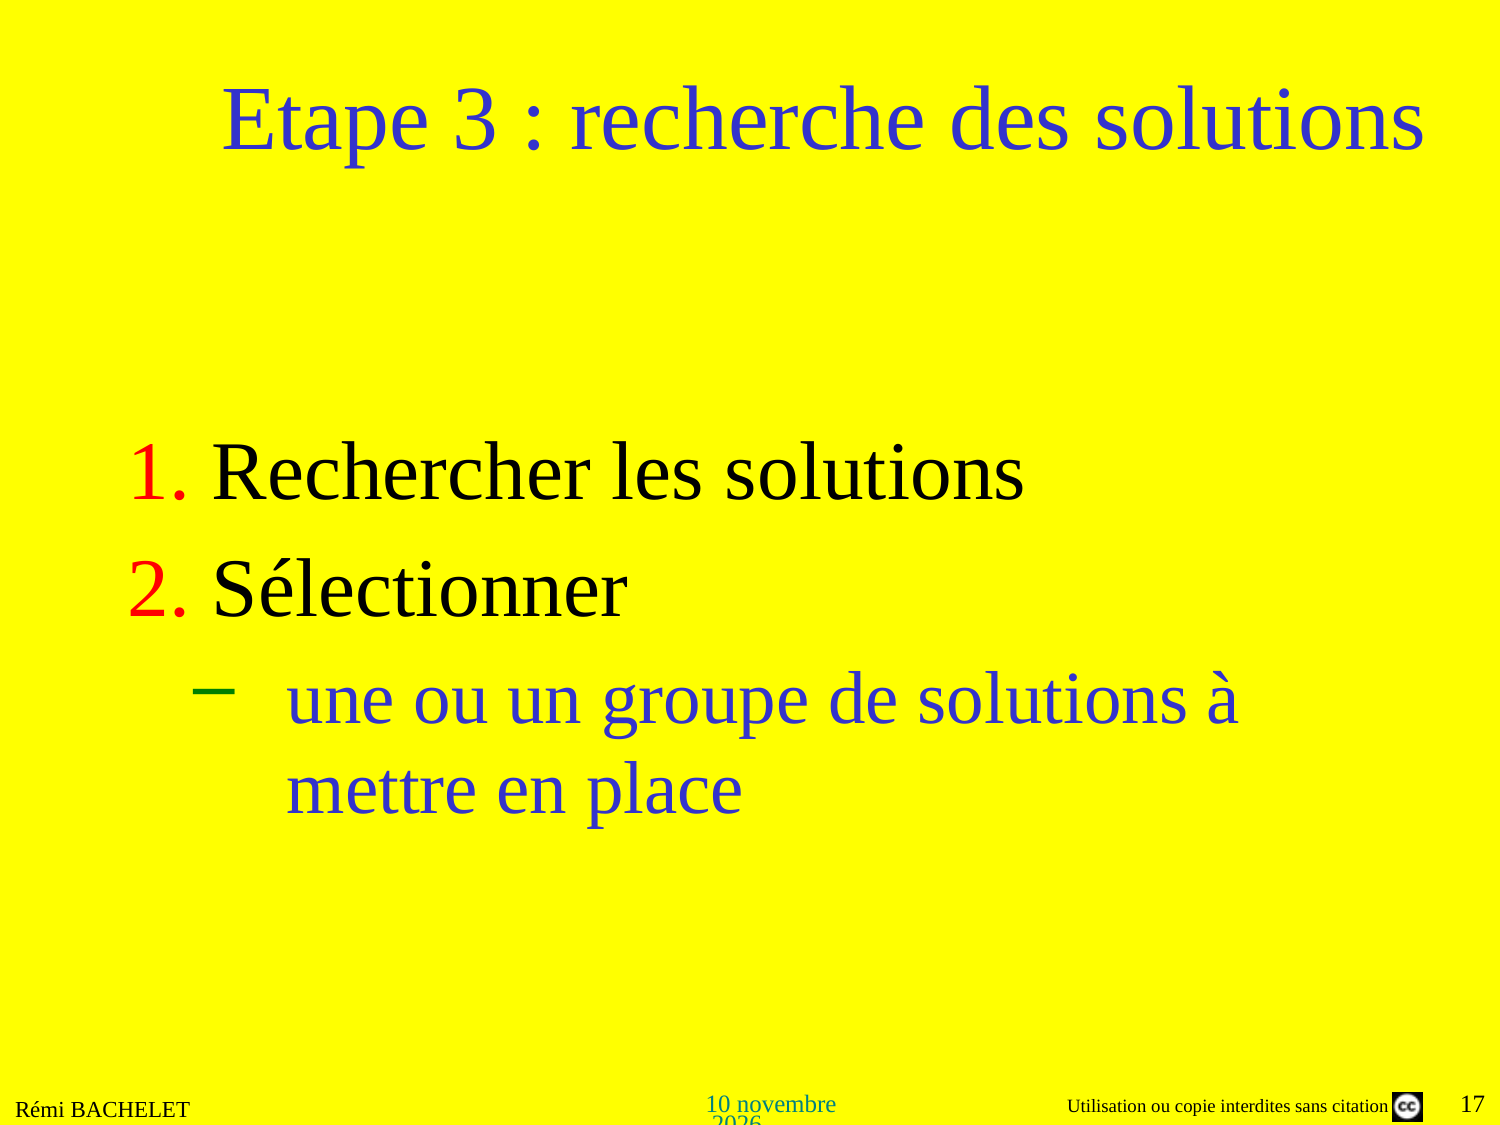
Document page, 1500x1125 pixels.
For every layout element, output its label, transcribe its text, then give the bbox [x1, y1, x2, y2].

title Etape 3 : recherche des solutions [206, 19, 1482, 207]
footer Rémi BACHELET [0, 1087, 219, 1125]
picture [1392, 1092, 1423, 1122]
list Rechercher les solutions Sélectionner une ou un groupe de solutions à mettre en place [112, 408, 1388, 1000]
